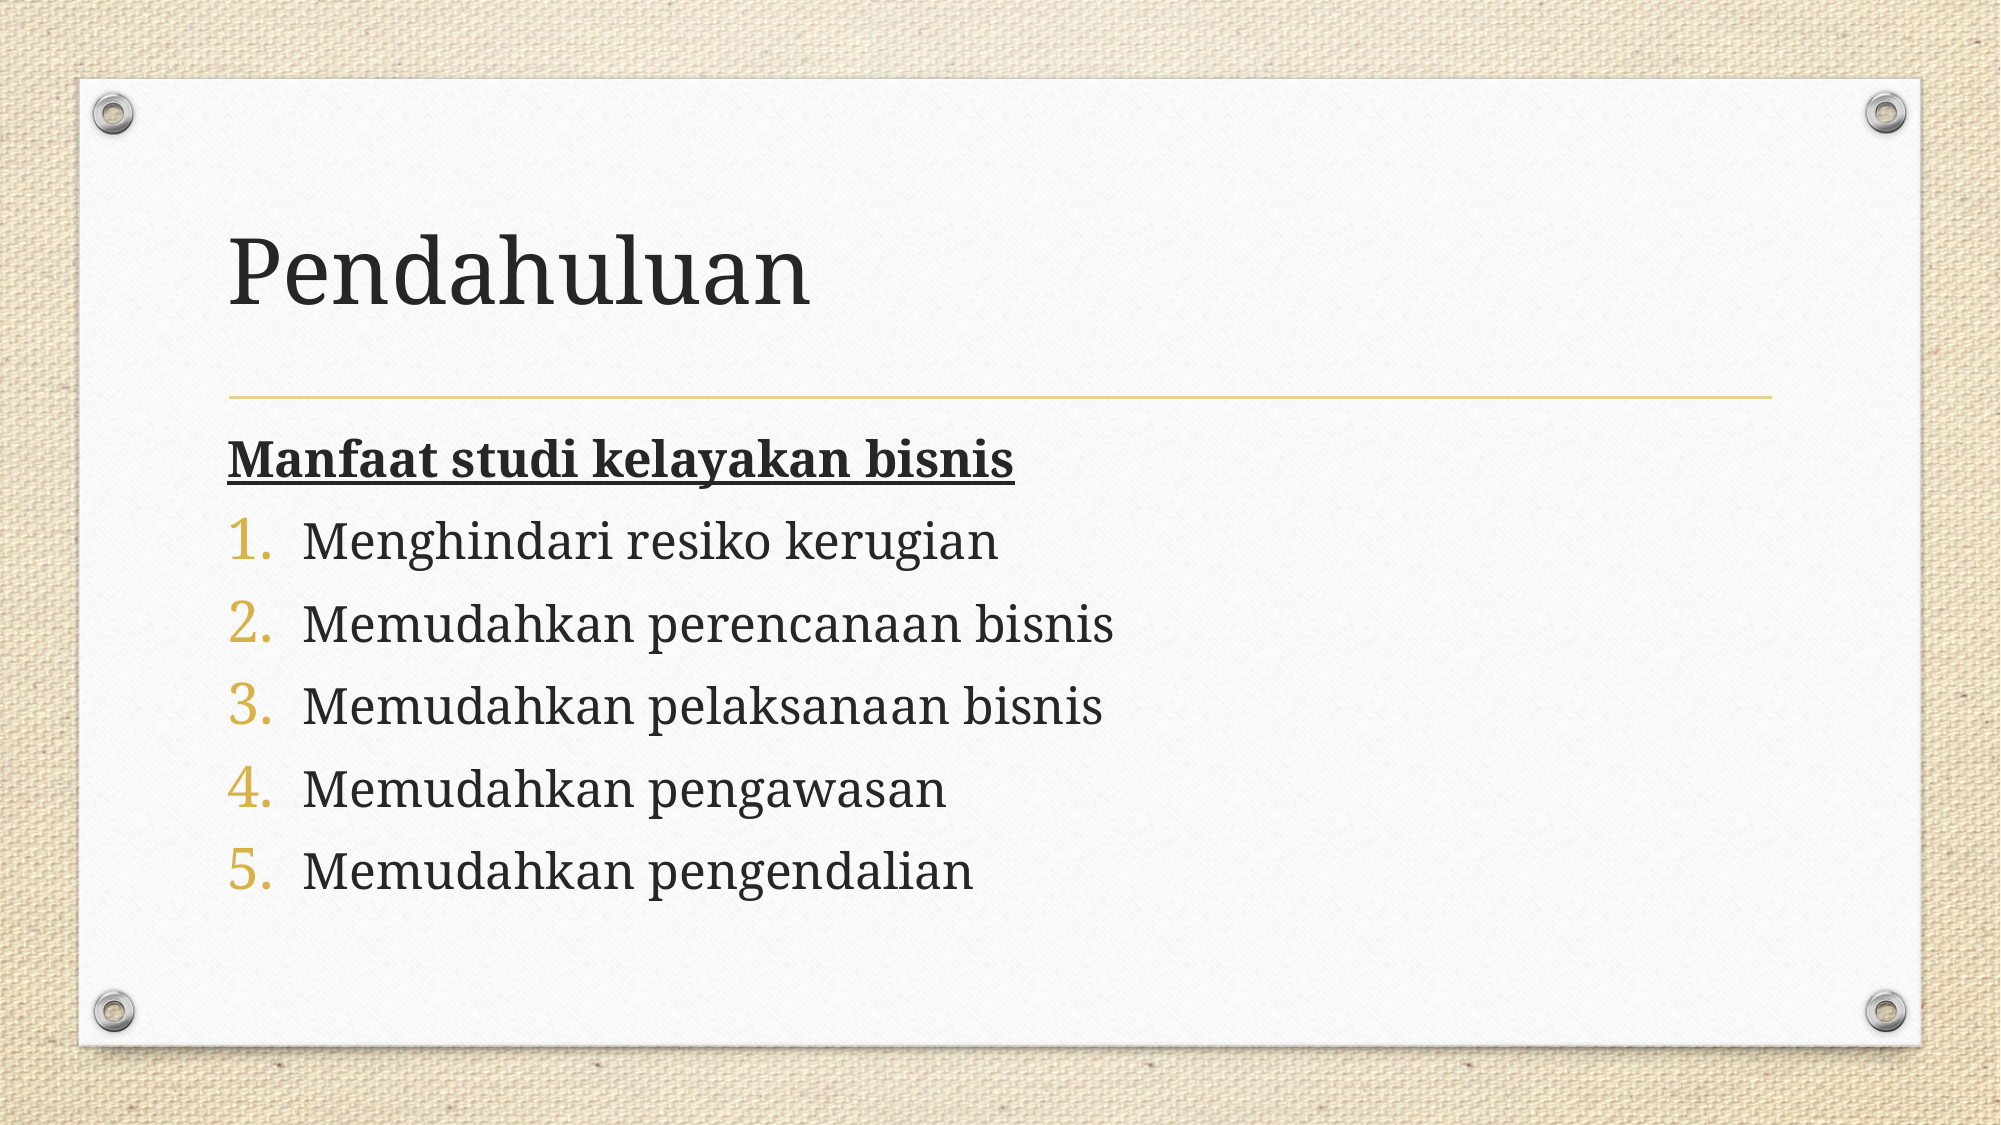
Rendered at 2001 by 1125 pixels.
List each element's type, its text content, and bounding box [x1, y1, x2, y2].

picture [0, 0, 2001, 1125]
title Pendahuluan [212, 161, 1788, 375]
list Manfaat studi kelayakan bisnis Menghindari resiko kerugian Memudahkan perencanaan bisnis Memudahkan pelaksanaan bisnis Memudahkan pengawasan Memudahkan pengendalian [212, 419, 1788, 964]
